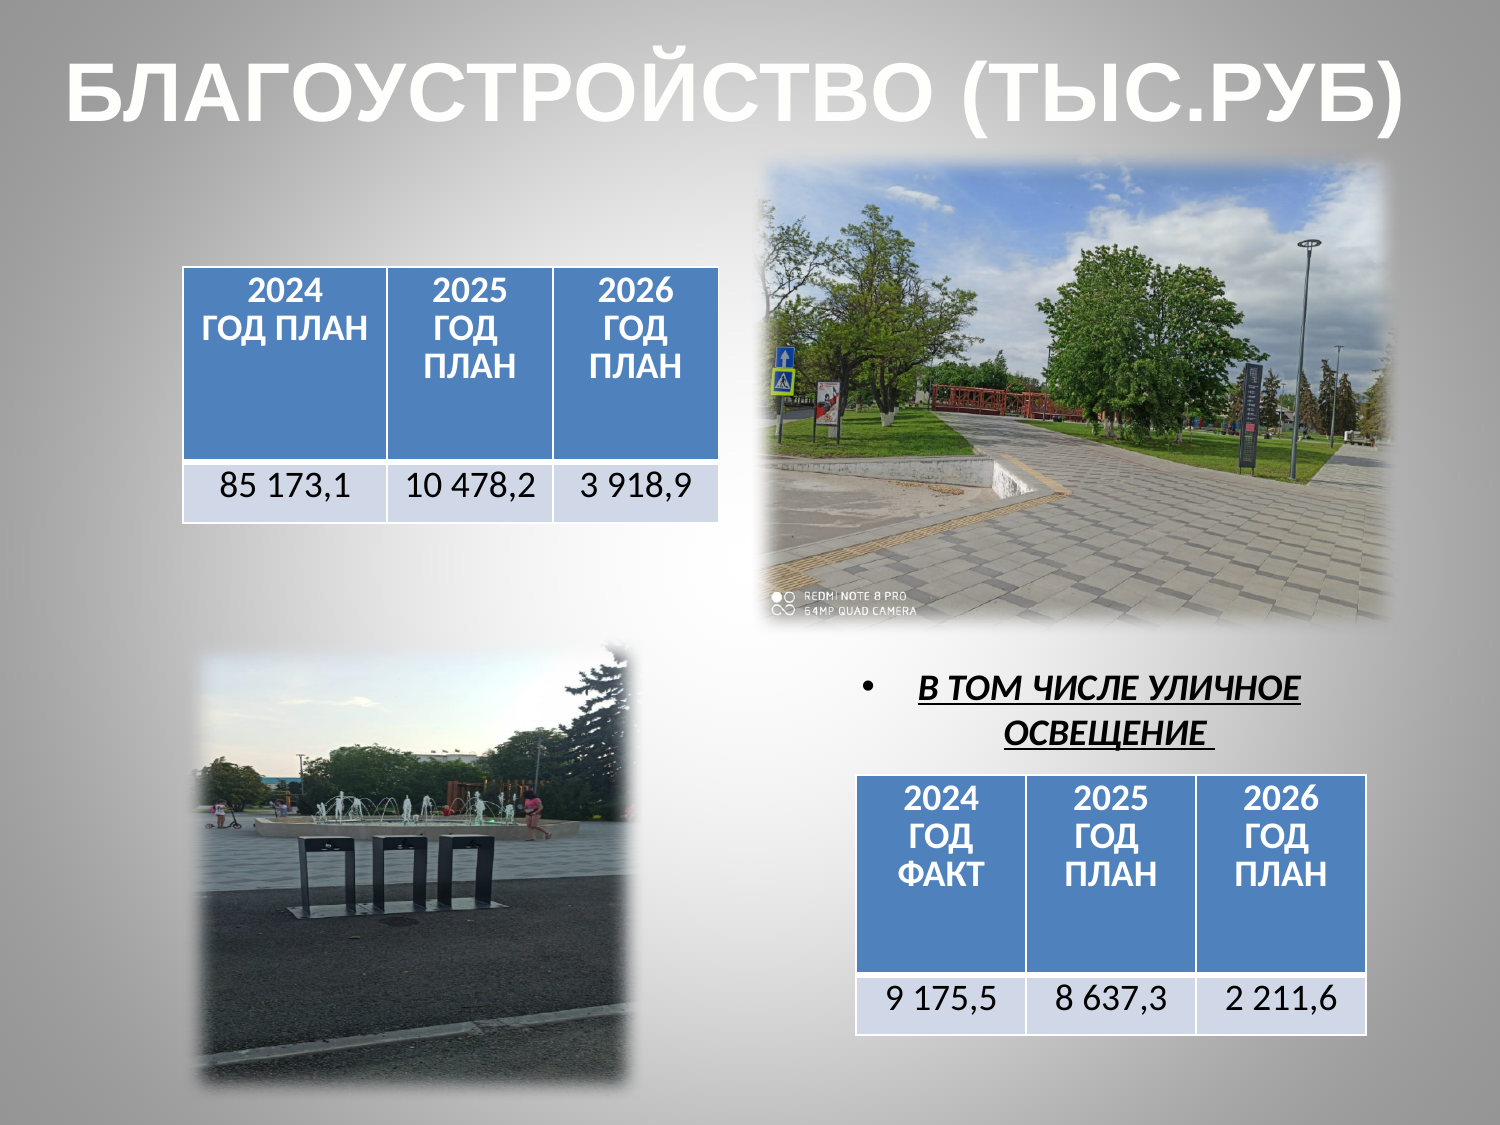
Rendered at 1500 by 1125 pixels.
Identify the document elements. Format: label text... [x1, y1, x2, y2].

table_cell 8 637,3 [1027, 978, 1195, 1034]
list В ТОМ ЧИСЛЕ УЛИЧНОЕ ОСВЕЩЕНИЕ [797, 655, 1366, 1075]
table_cell 10 478,2 [388, 465, 552, 522]
table_header 2024 ГОД ПЛАН [184, 268, 386, 459]
table_cell 9 175,5 [857, 978, 1025, 1034]
table_cell 2 211,6 [1197, 978, 1365, 1034]
text_box БЛАГОУСТРОЙСТВО (ТЫС.РУБ) [0, 30, 1471, 146]
table_cell 3 918,9 [554, 465, 718, 522]
picture [0, 0, 1500, 1125]
table_header 2025 ГОД ПЛАН [388, 268, 552, 459]
table_header 2026 ГОД ПЛАН [554, 268, 718, 459]
table_cell 85 173,1 [184, 465, 386, 522]
table_header 2026 ГОД ПЛАН [1197, 776, 1365, 972]
table_header 2024 ГОД ФАКТ [857, 776, 1025, 972]
table_header 2025 ГОД ПЛАН [1027, 776, 1195, 972]
